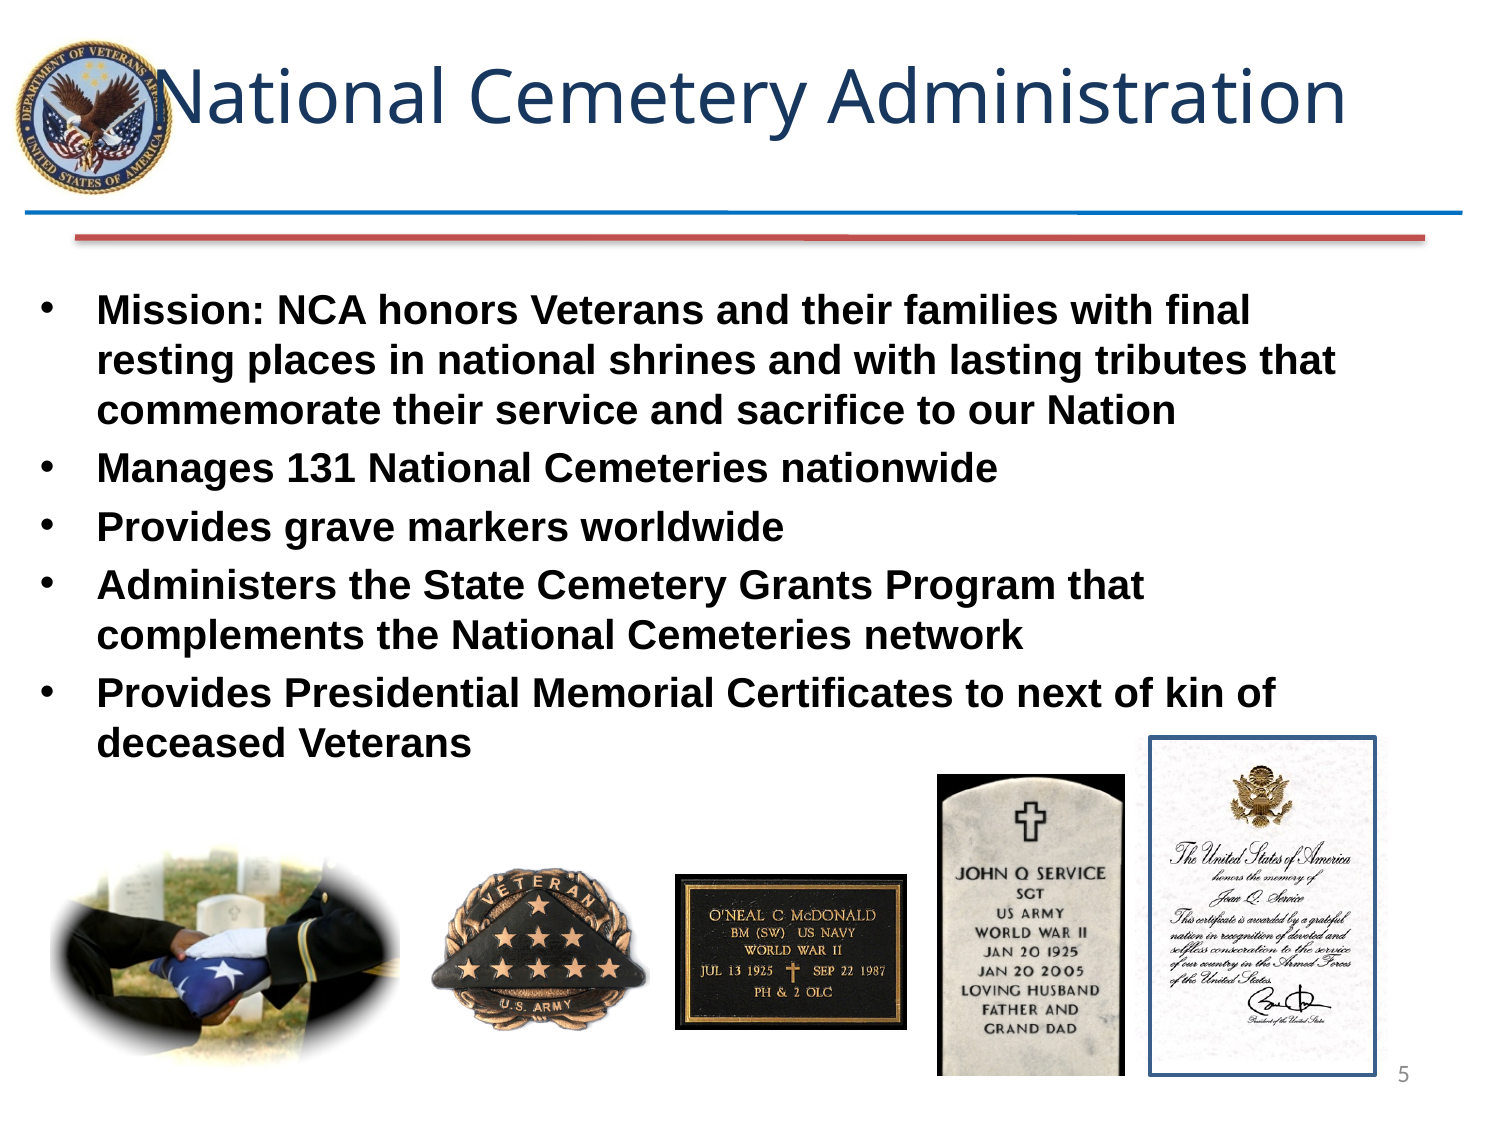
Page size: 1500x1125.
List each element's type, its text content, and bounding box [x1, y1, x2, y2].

text_box [1148, 1071, 1377, 1077]
picture [12, 37, 176, 201]
picture [674, 874, 907, 1030]
picture [424, 860, 651, 1038]
list Mission: NCA honors Veterans and their families with final resting places in national shrines and with lasting tributes that commemorate their service and sacrifice to our Nation Manages 131 National Cemeteries nationwide Provides grave markers worldwide Administers the State Cemetery Grants Program that complements the National Cemeteries network Provides Presidential Memorial Certificates to next of kin of deceased Veterans [24, 274, 1413, 1051]
text_box National Cemetery Administration [74, 0, 1425, 188]
picture [1135, 737, 1388, 1063]
picture [49, 837, 401, 1072]
picture [937, 774, 1126, 1076]
slide_number 5 [1074, 1042, 1425, 1103]
